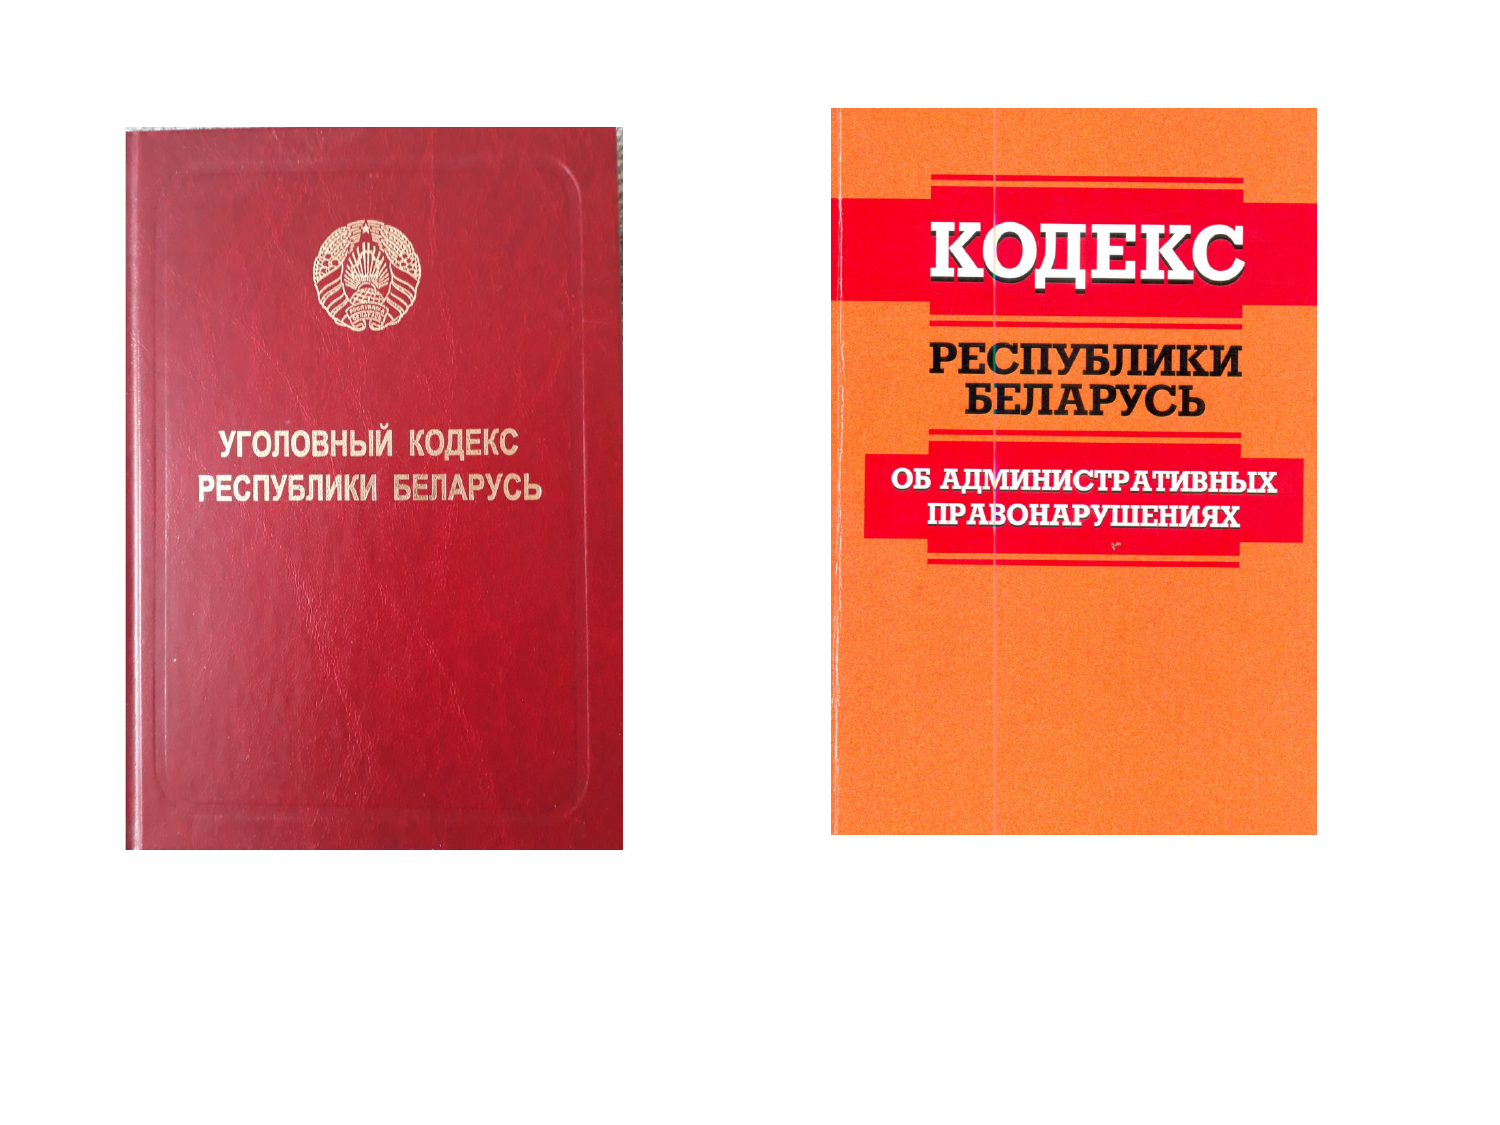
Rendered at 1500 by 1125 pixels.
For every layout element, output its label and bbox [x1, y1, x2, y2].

picture [125, 126, 624, 850]
picture [831, 108, 1318, 835]
